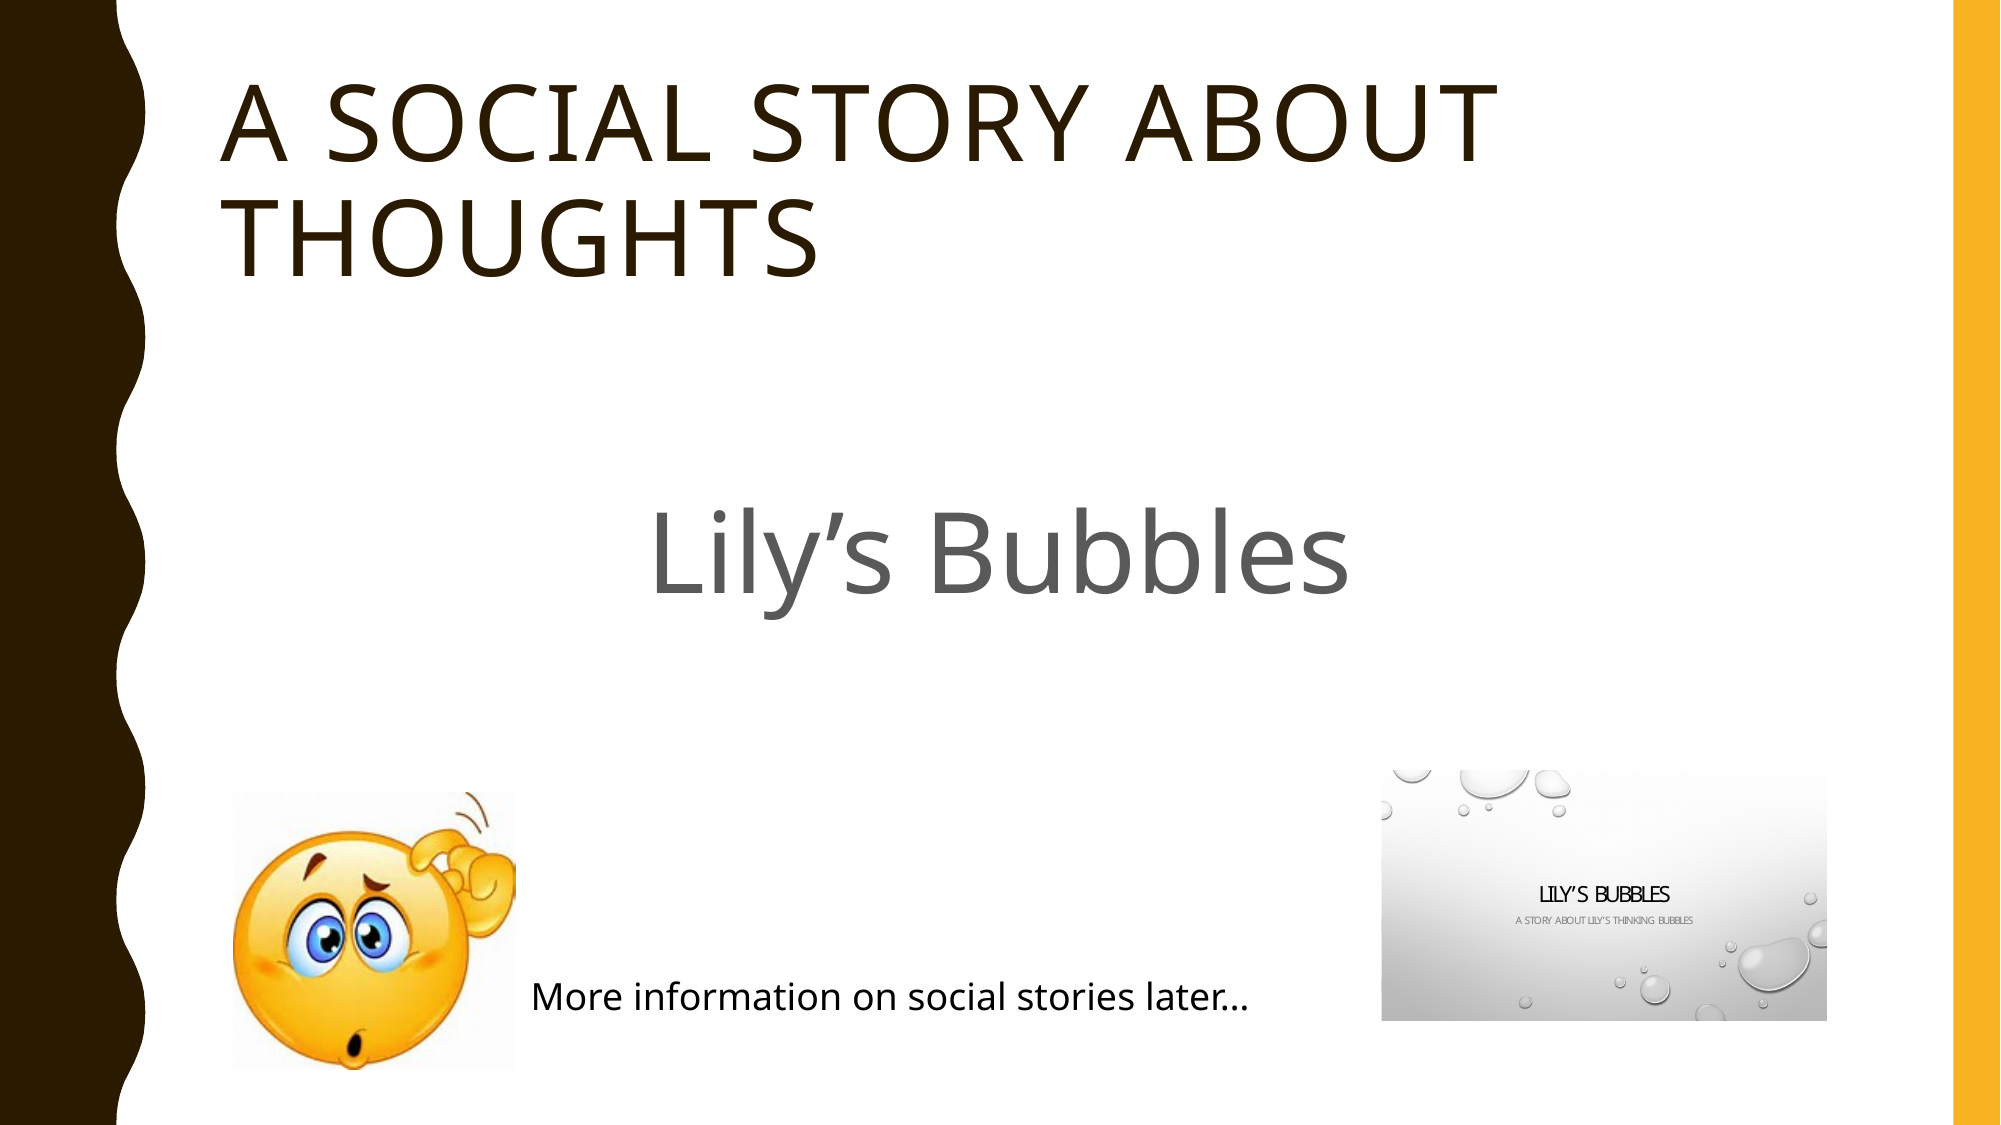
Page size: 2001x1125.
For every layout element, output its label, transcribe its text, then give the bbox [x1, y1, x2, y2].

title A social story about thoughts [205, 62, 1875, 308]
text_box More information on social stories later… [516, 965, 1274, 1026]
list Lily’s Bubbles [366, 460, 1634, 679]
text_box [1381, 770, 1828, 1021]
picture [233, 792, 516, 1070]
